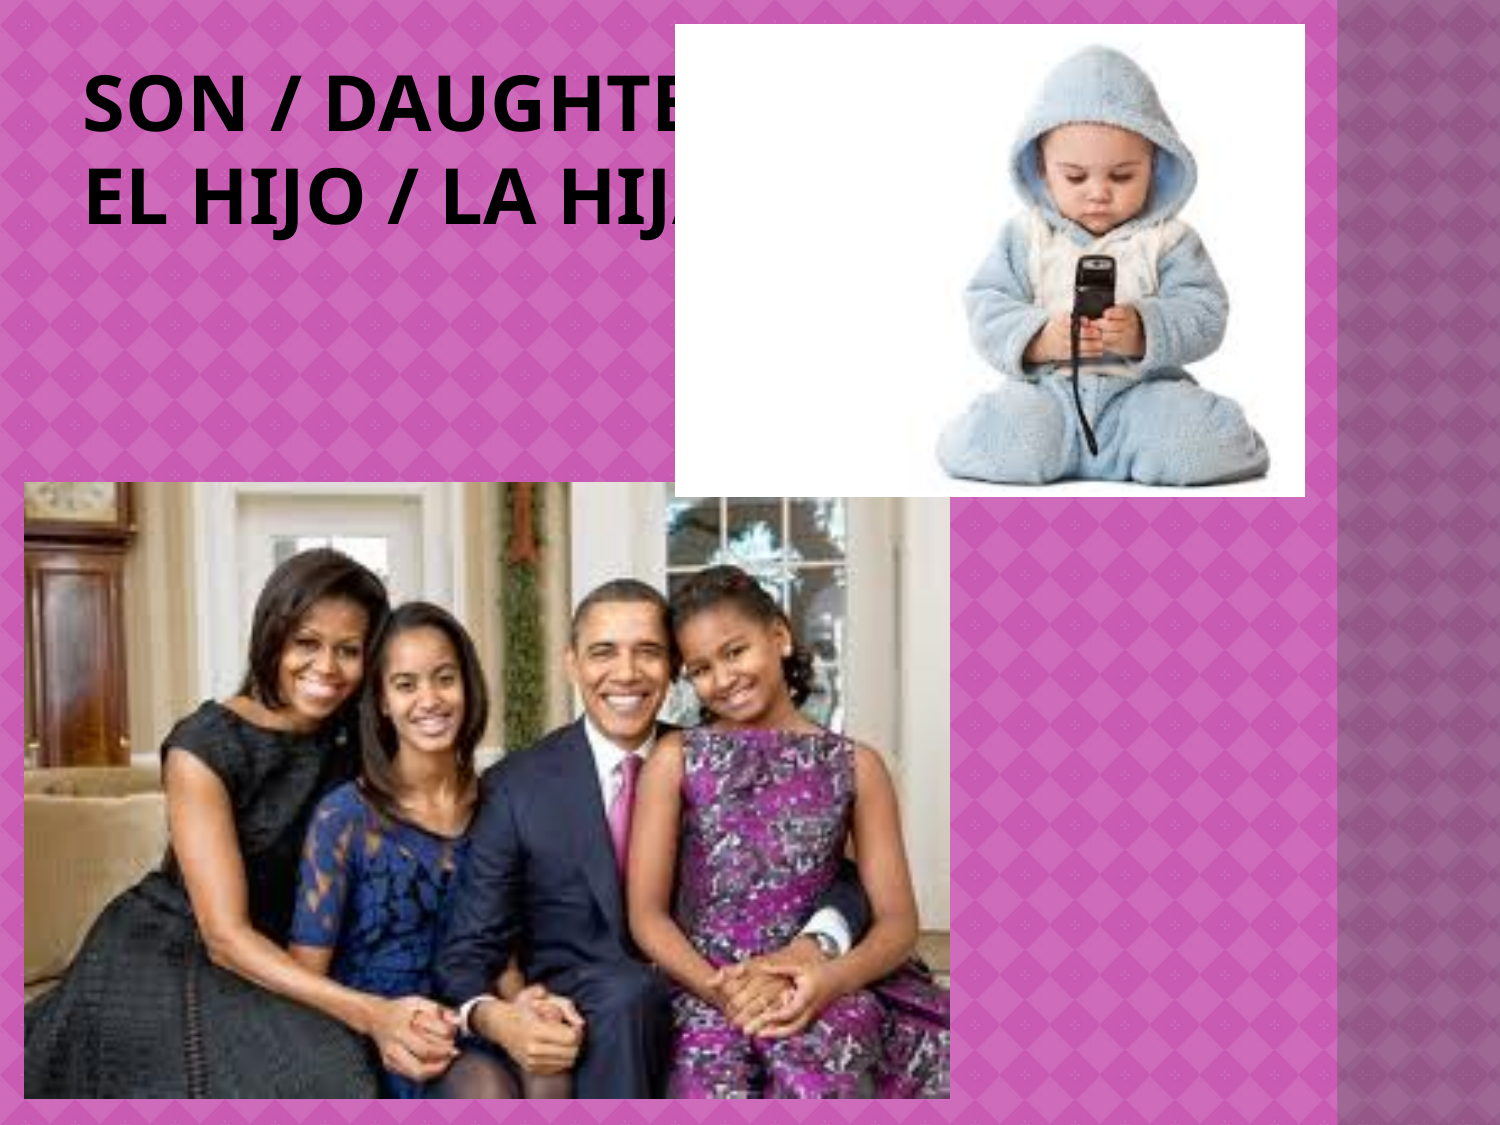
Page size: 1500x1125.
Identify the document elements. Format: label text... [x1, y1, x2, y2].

title Son / daughter el hijo / la hija [75, 52, 668, 240]
picture [674, 24, 1306, 498]
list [24, 482, 951, 1099]
